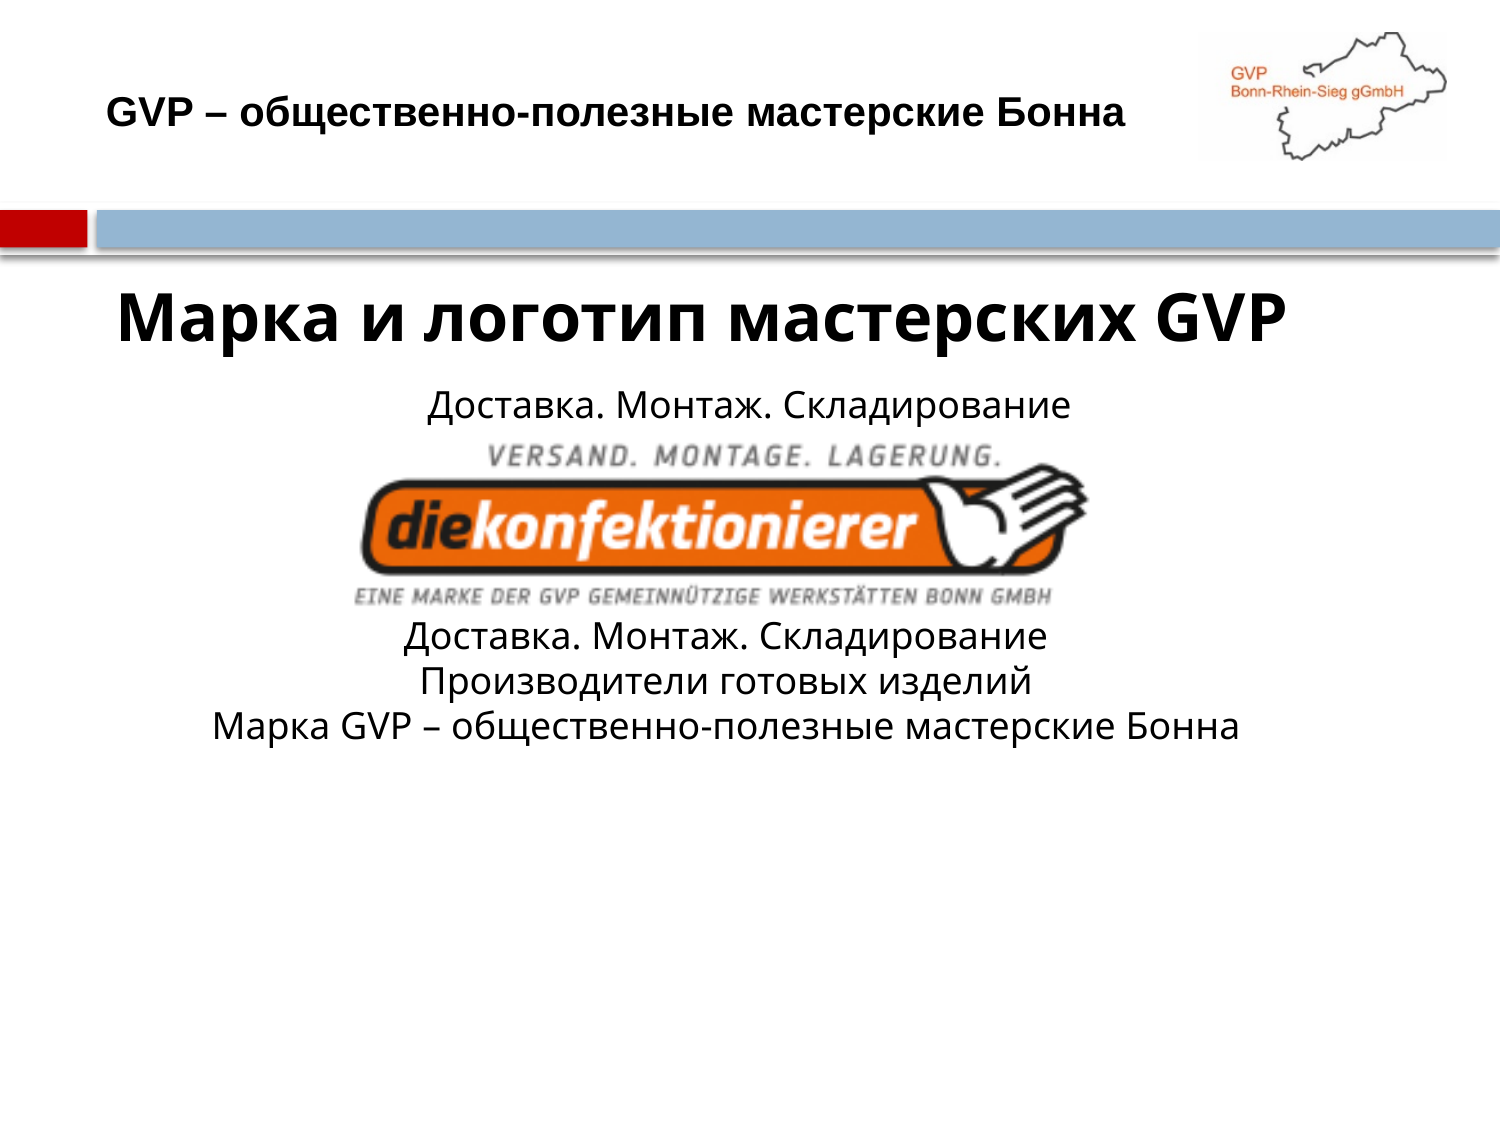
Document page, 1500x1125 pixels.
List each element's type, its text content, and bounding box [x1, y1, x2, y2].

list Марка и логотип мастерских GVP [100, 267, 1438, 1059]
picture [348, 432, 1095, 611]
title GVP – общественно-полезные мастерские Бонна [91, 28, 1429, 192]
picture [1198, 32, 1447, 162]
text_box Доставка. Монтаж. Складирование [218, 373, 1282, 434]
text_box Доставка. Монтаж. Складирование Производители готовых изделий Марка GVP – общественно-полезные мастерские Бонна [194, 604, 1258, 754]
